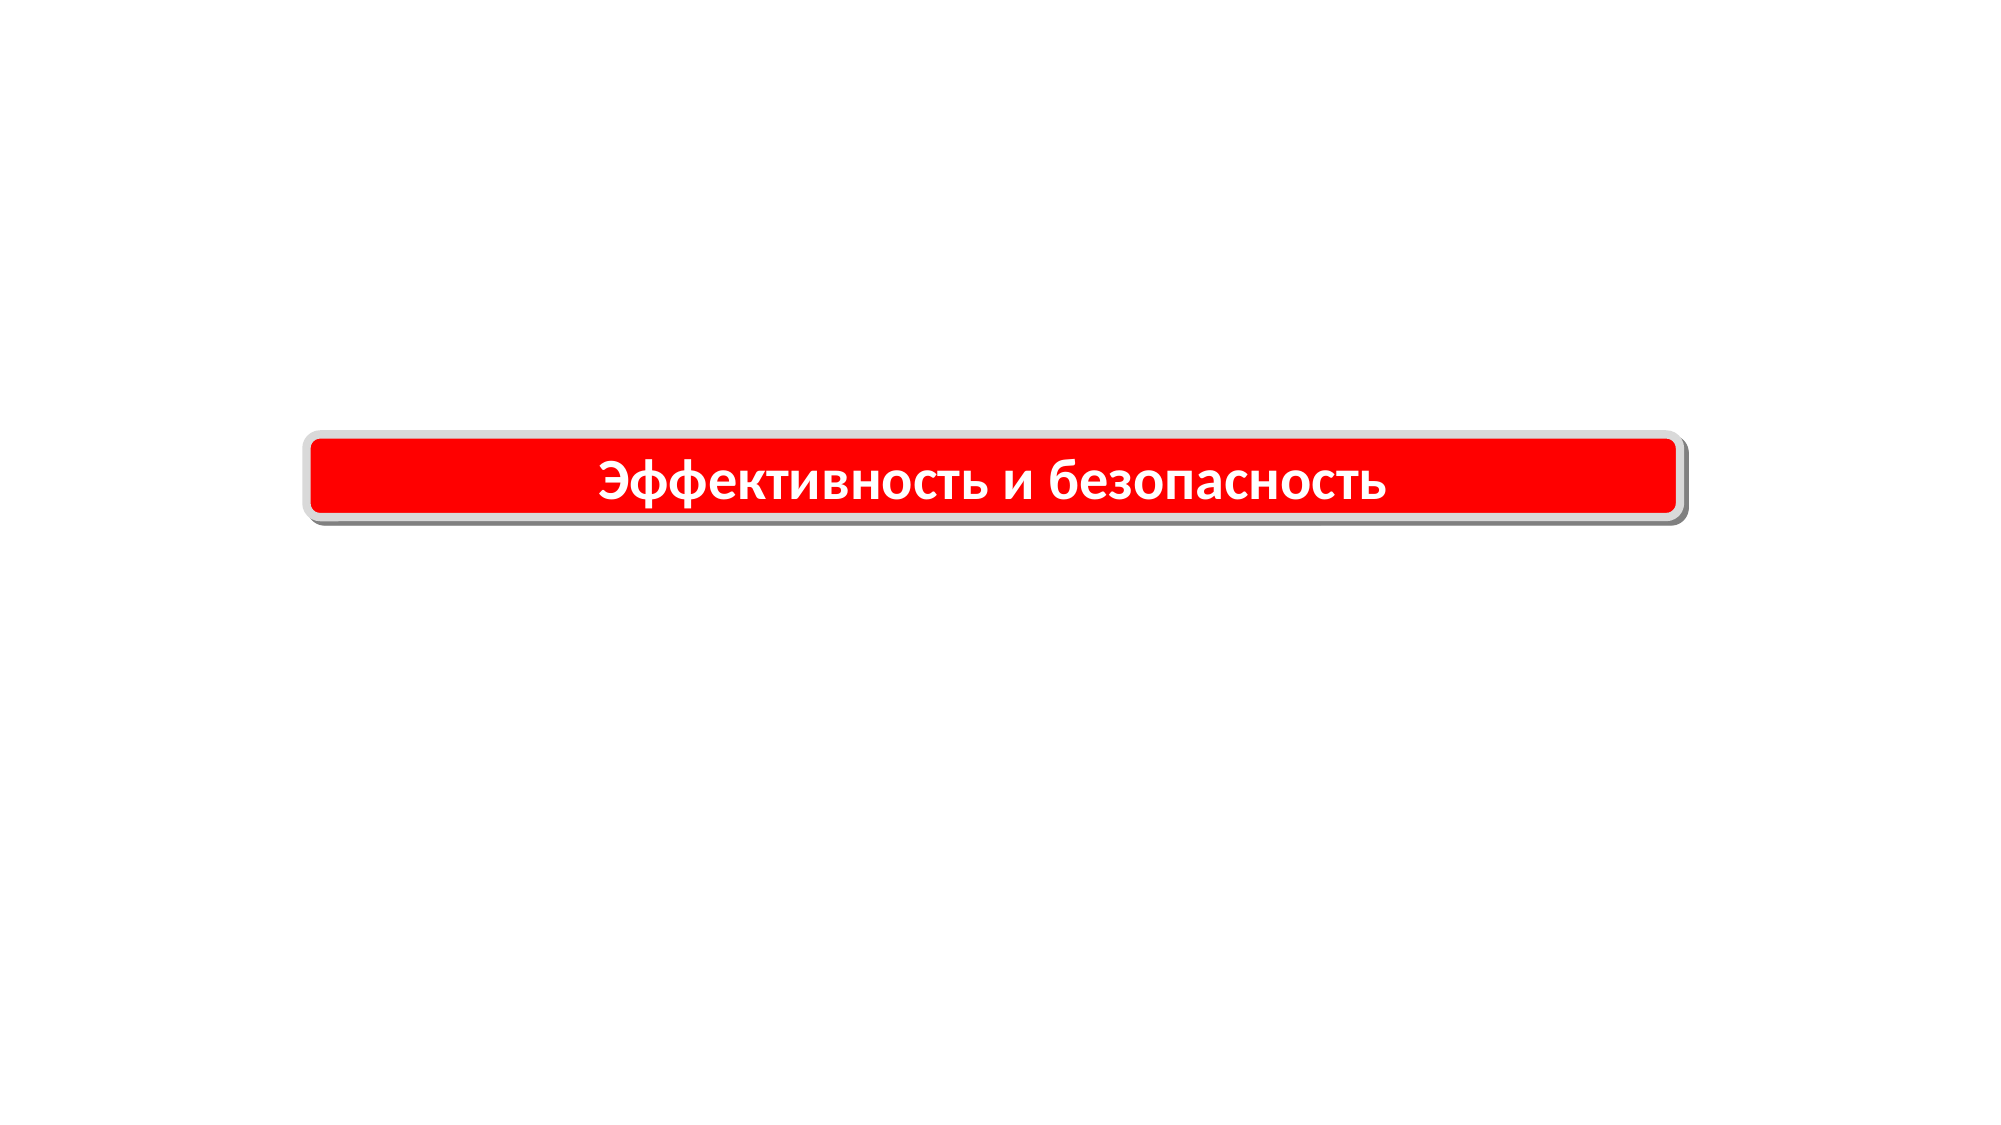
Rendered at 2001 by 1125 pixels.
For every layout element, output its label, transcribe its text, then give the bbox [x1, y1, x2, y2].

text_box Эффективность и безопасность [306, 434, 1681, 518]
